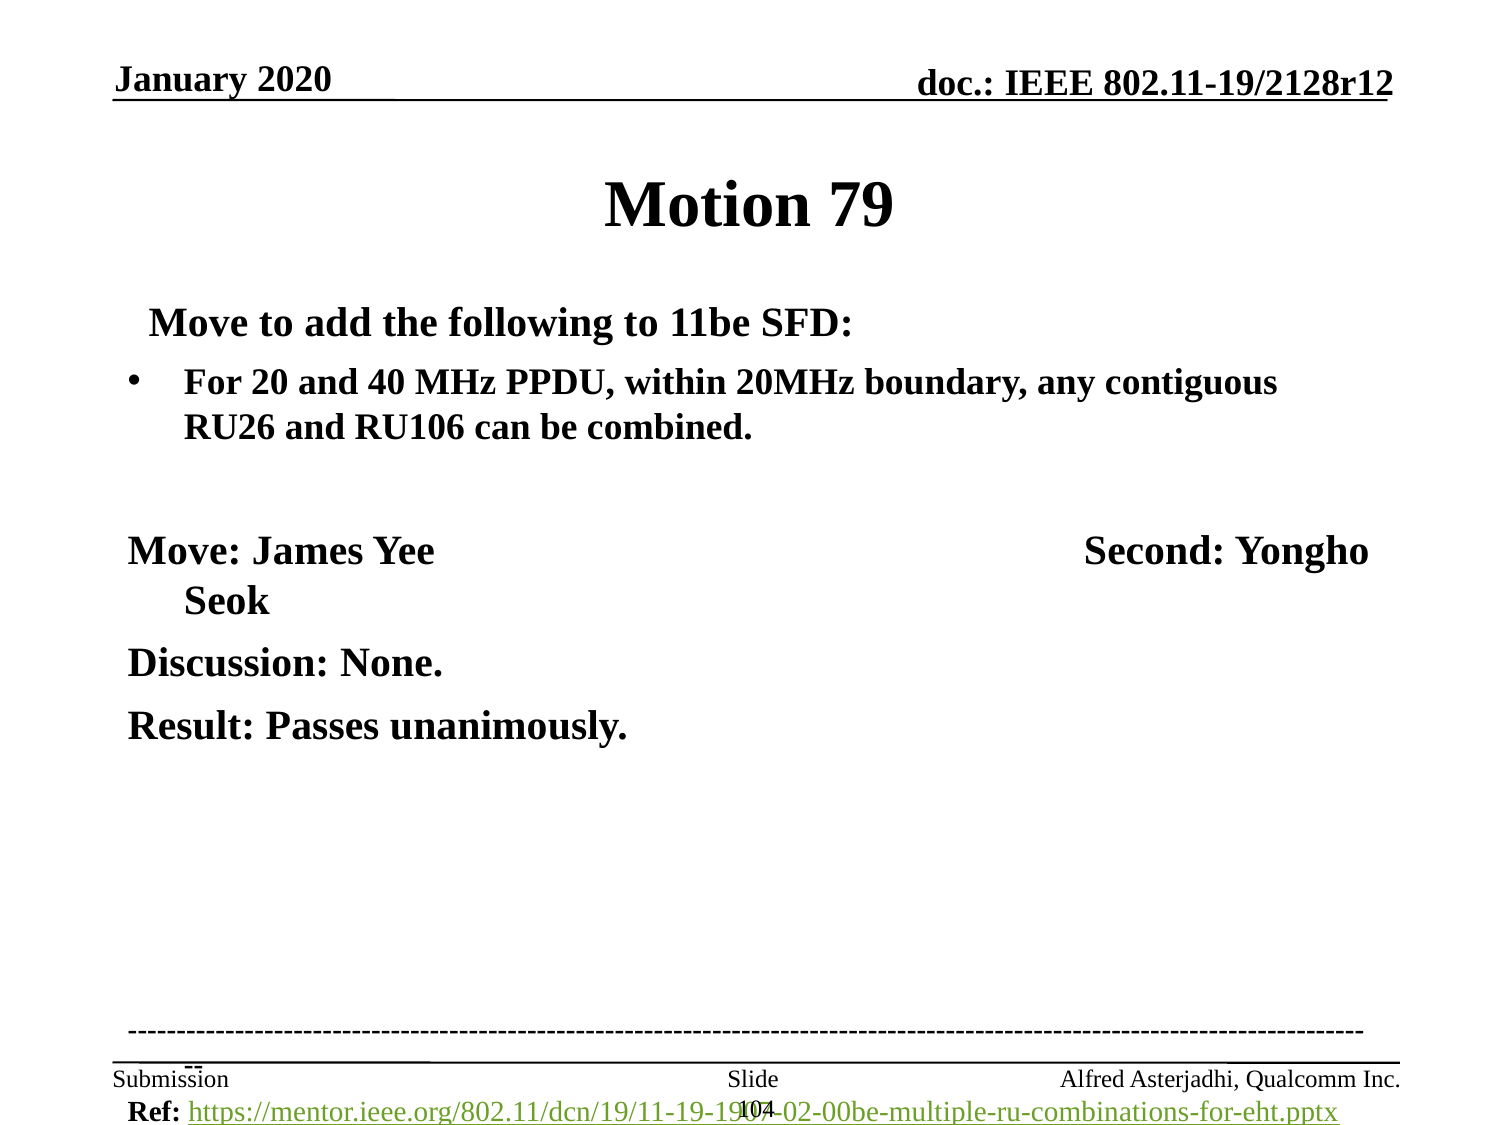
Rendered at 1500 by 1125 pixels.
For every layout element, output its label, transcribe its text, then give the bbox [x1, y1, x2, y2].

slide_number Slide 104 [712, 1061, 800, 1123]
footer Alfred Asterjadhi, Qualcomm Inc. [878, 1061, 1402, 1093]
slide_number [114, 54, 423, 100]
list Move to add the following to 11be SFD: For 20 and 40 MHz PPDU, within 20MHz boundary, any contiguous RU26 and RU106 can be combined. Move: James Yee Second: Yongho Seok Discussion: None. Result: Passes unanimously. --------------------------------------------------------------------------------------------------------------------------------- Ref: https://mentor.ieee.org/802.11/dcn/19/11-19-1907-02-00be-multiple-ru-combinations-for-eht.pptx [112, 286, 1388, 1071]
title Motion 79 [112, 112, 1388, 286]
